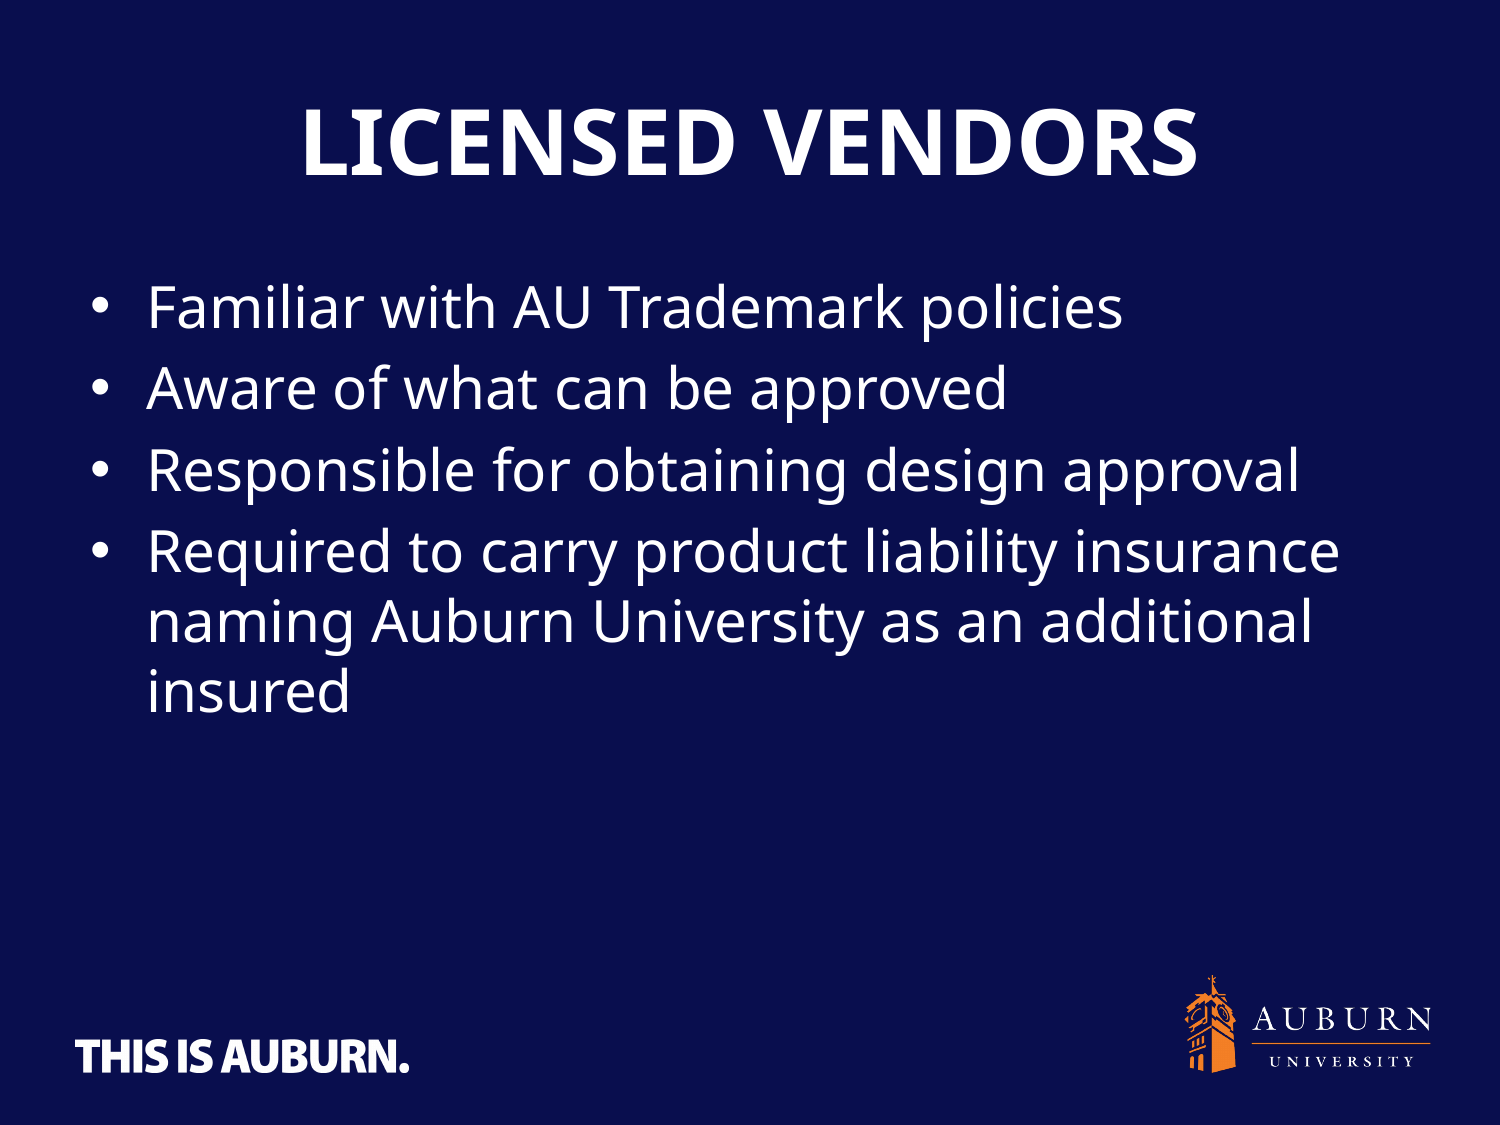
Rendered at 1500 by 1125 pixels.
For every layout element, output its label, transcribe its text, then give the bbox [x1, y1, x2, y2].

picture [74, 1039, 409, 1073]
list Familiar with AU Trademark policies Aware of what can be approved Responsible for obtaining design approval Required to carry product liability insurance naming Auburn University as an additional insured [75, 262, 1425, 1005]
title LICENSED VENDORS [75, 45, 1425, 233]
picture [1184, 974, 1431, 1073]
